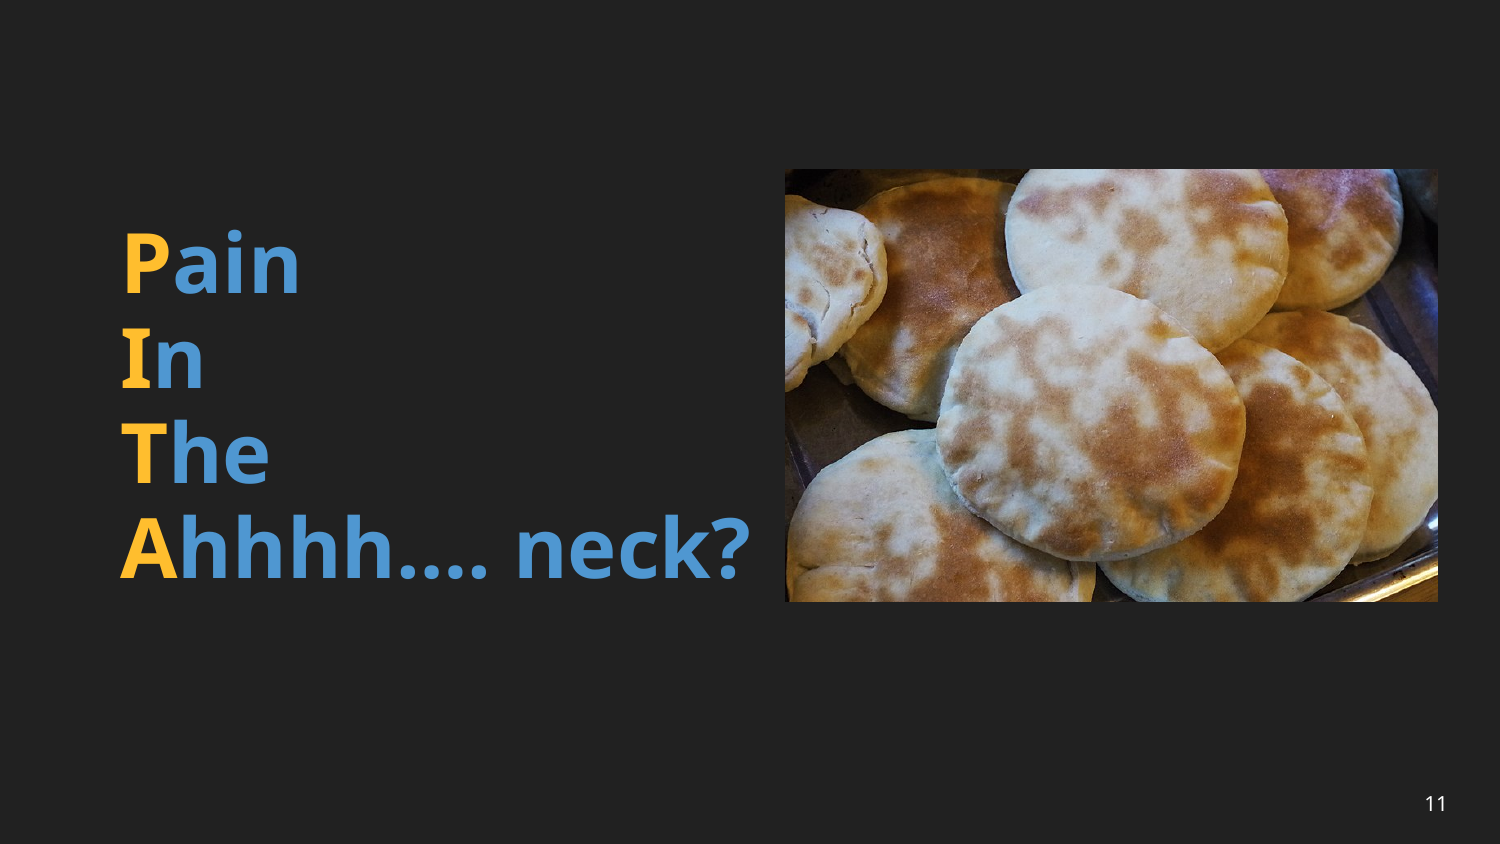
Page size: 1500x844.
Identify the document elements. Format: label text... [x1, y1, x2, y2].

title Pain In The Ahhhh…. neck? [104, 37, 1387, 777]
slide_number 11 [1125, 782, 1463, 827]
picture [784, 169, 1438, 602]
